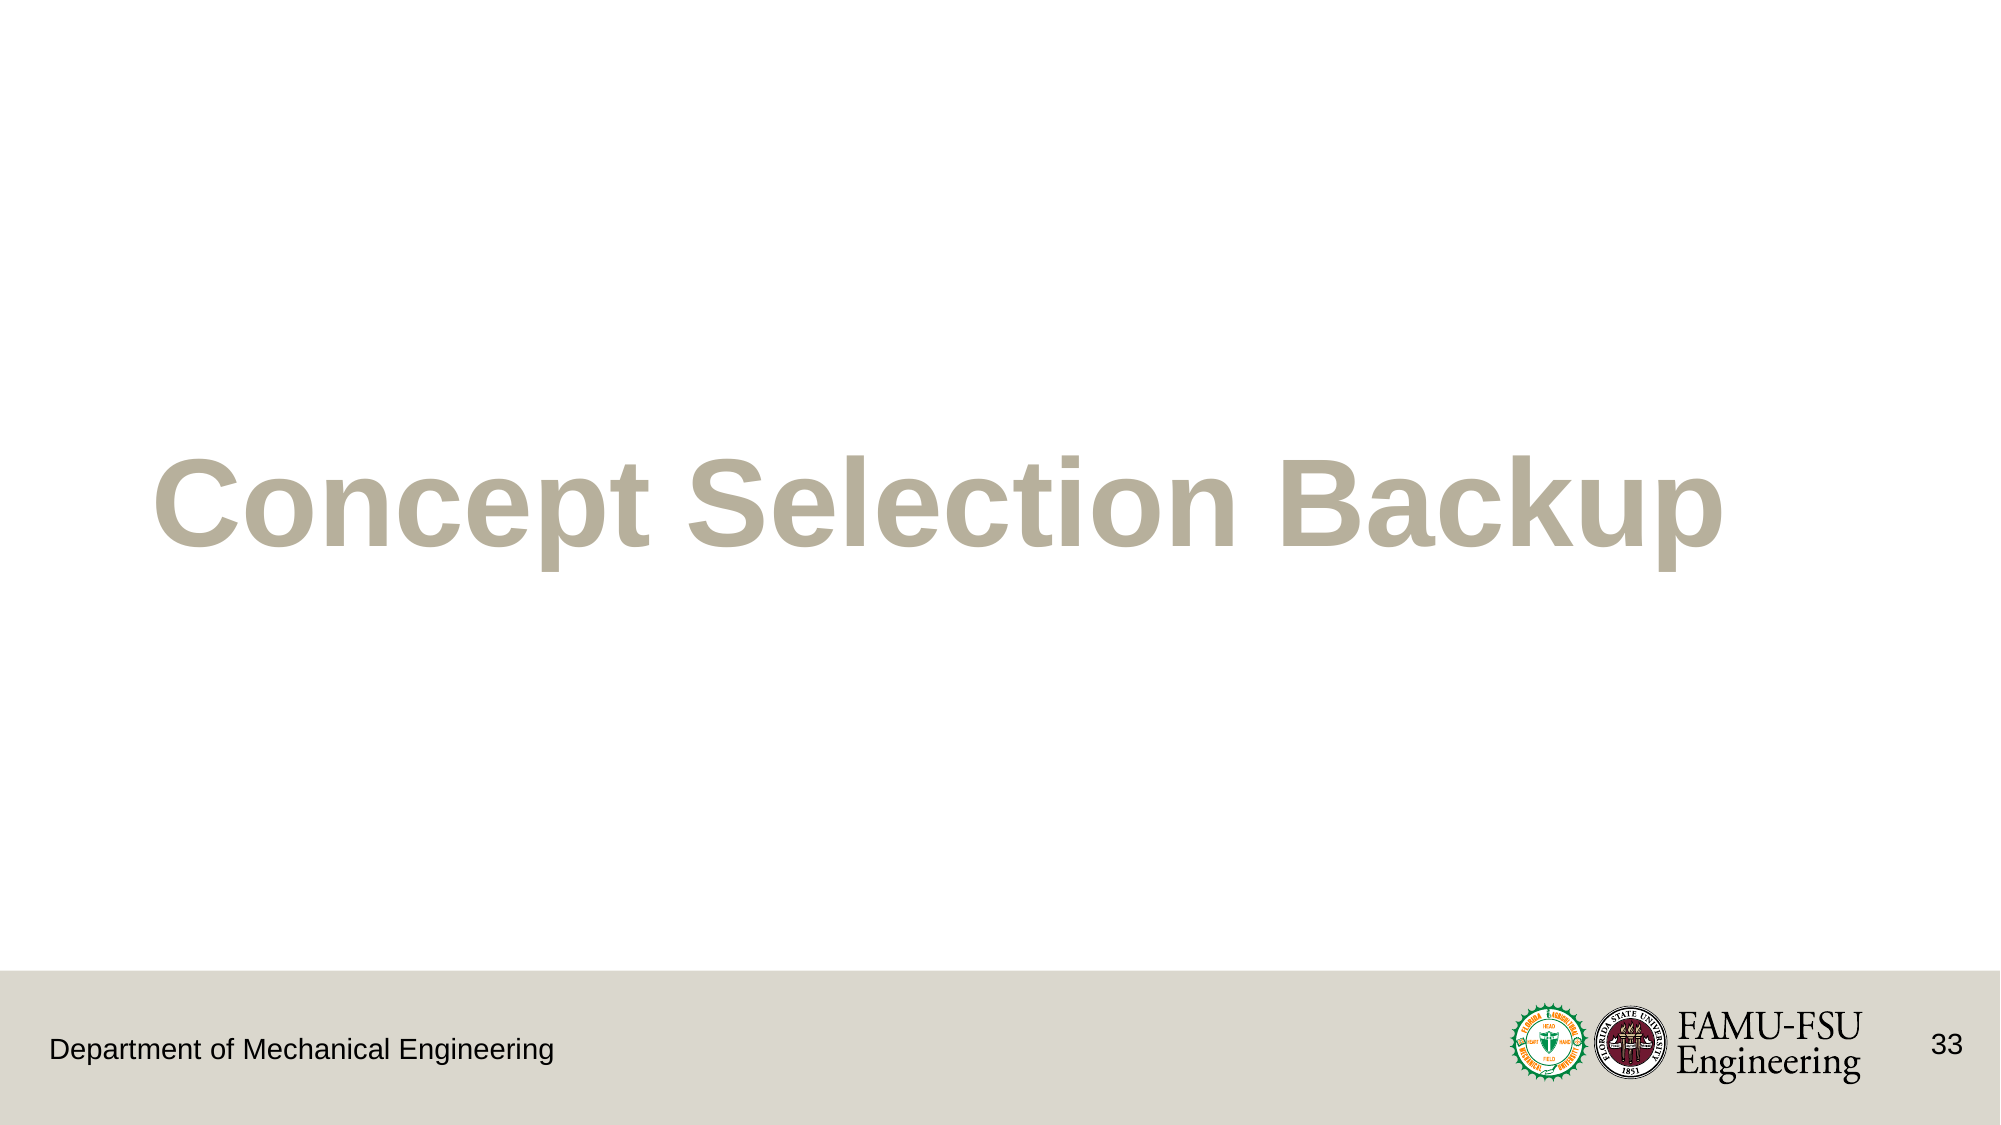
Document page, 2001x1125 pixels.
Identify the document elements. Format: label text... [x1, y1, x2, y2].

slide_number 33 [1862, 1017, 1978, 1078]
title Concept Selection Backup [136, 113, 1862, 582]
